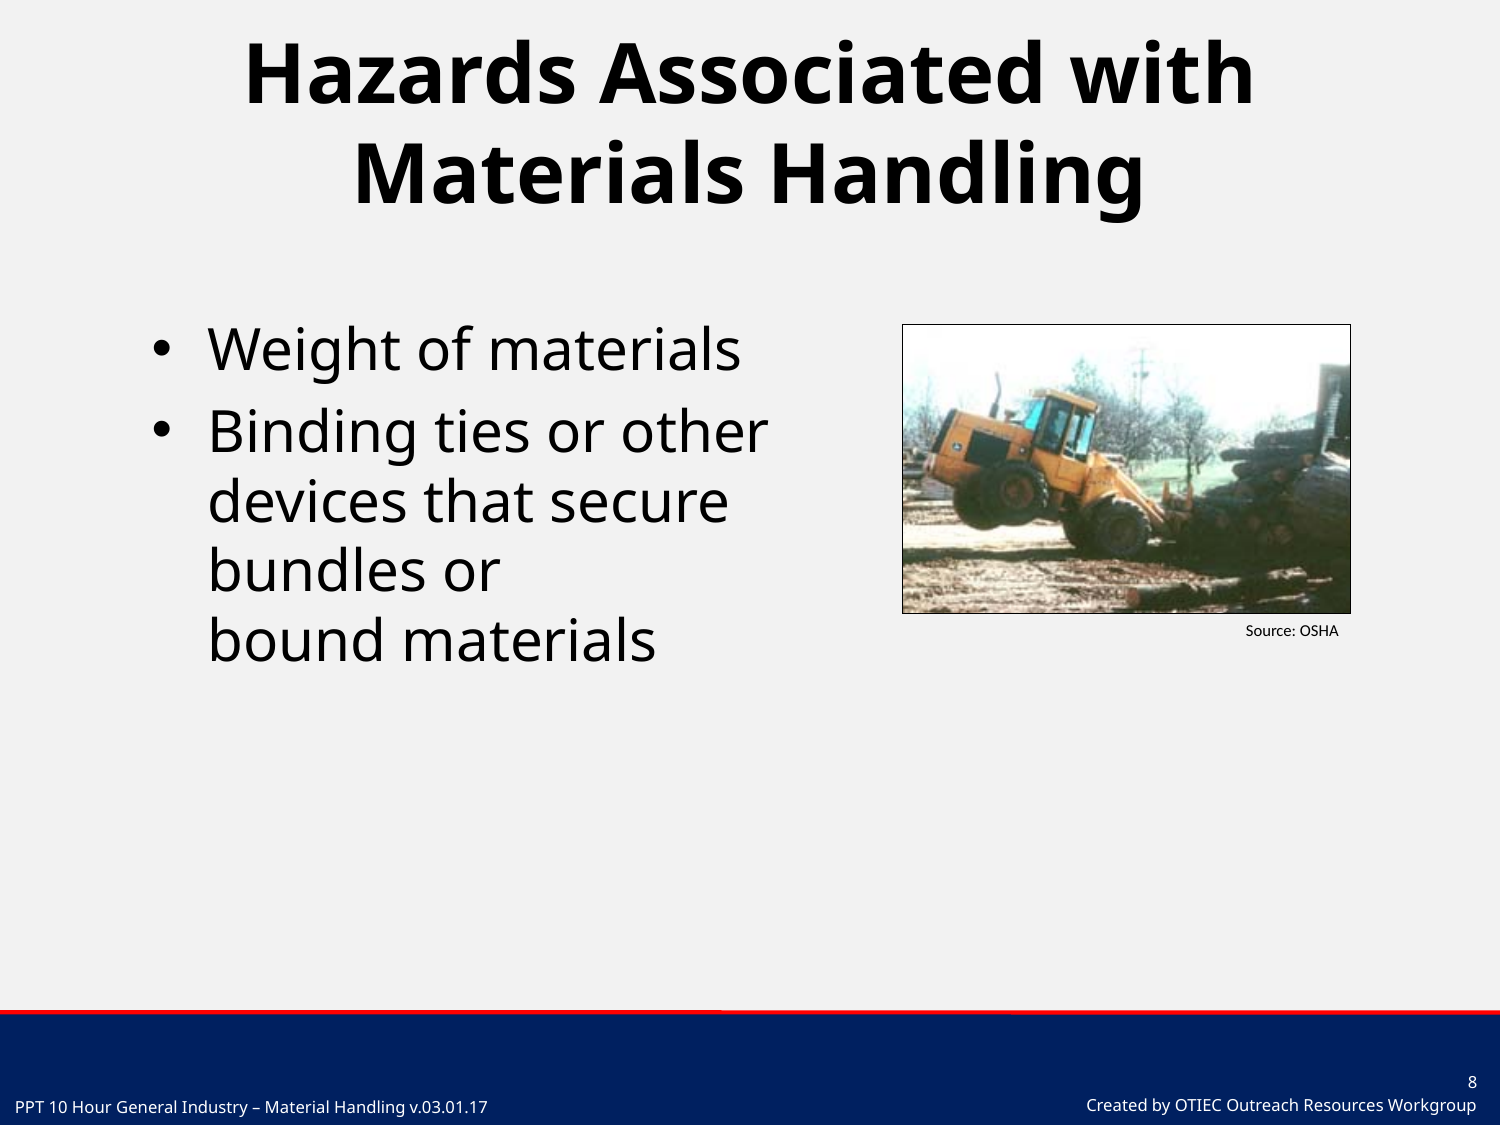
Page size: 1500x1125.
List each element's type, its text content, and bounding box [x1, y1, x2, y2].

picture [901, 324, 1351, 614]
text_box Source: OSHA [1159, 620, 1354, 647]
list Weight of materials Binding ties or other devices that secure bundles or bound materials [136, 305, 913, 848]
title Hazards Associated with Materials Handling [112, 12, 1388, 228]
